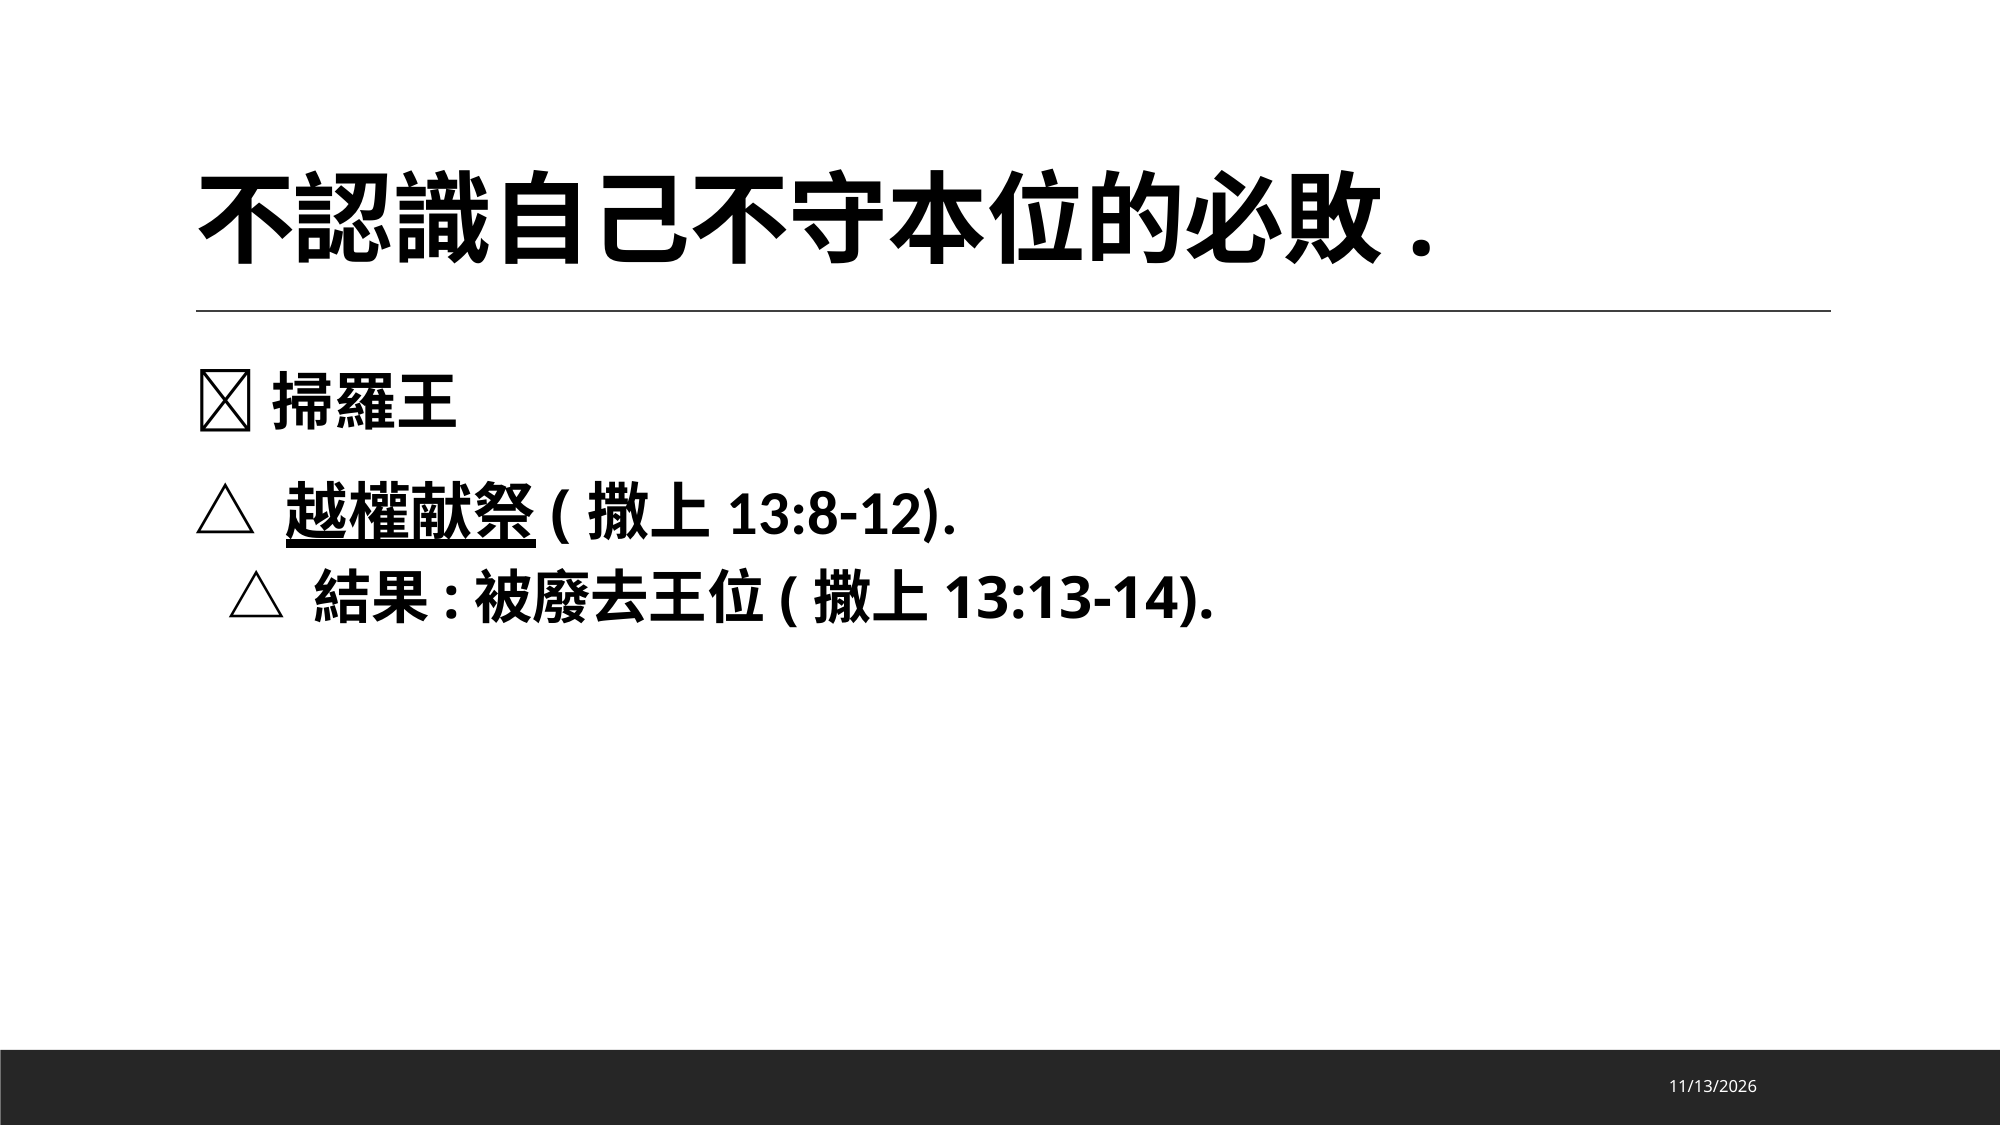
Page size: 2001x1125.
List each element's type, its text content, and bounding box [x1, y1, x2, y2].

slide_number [1348, 1057, 1773, 1118]
list 掃羅王 △ 越權献祭(撒上13:8-12). △ 結果:被廢去王位(撒上13:13-14). [180, 345, 1830, 963]
title 不認識自己不守本位的必敗. [180, 47, 1830, 285]
